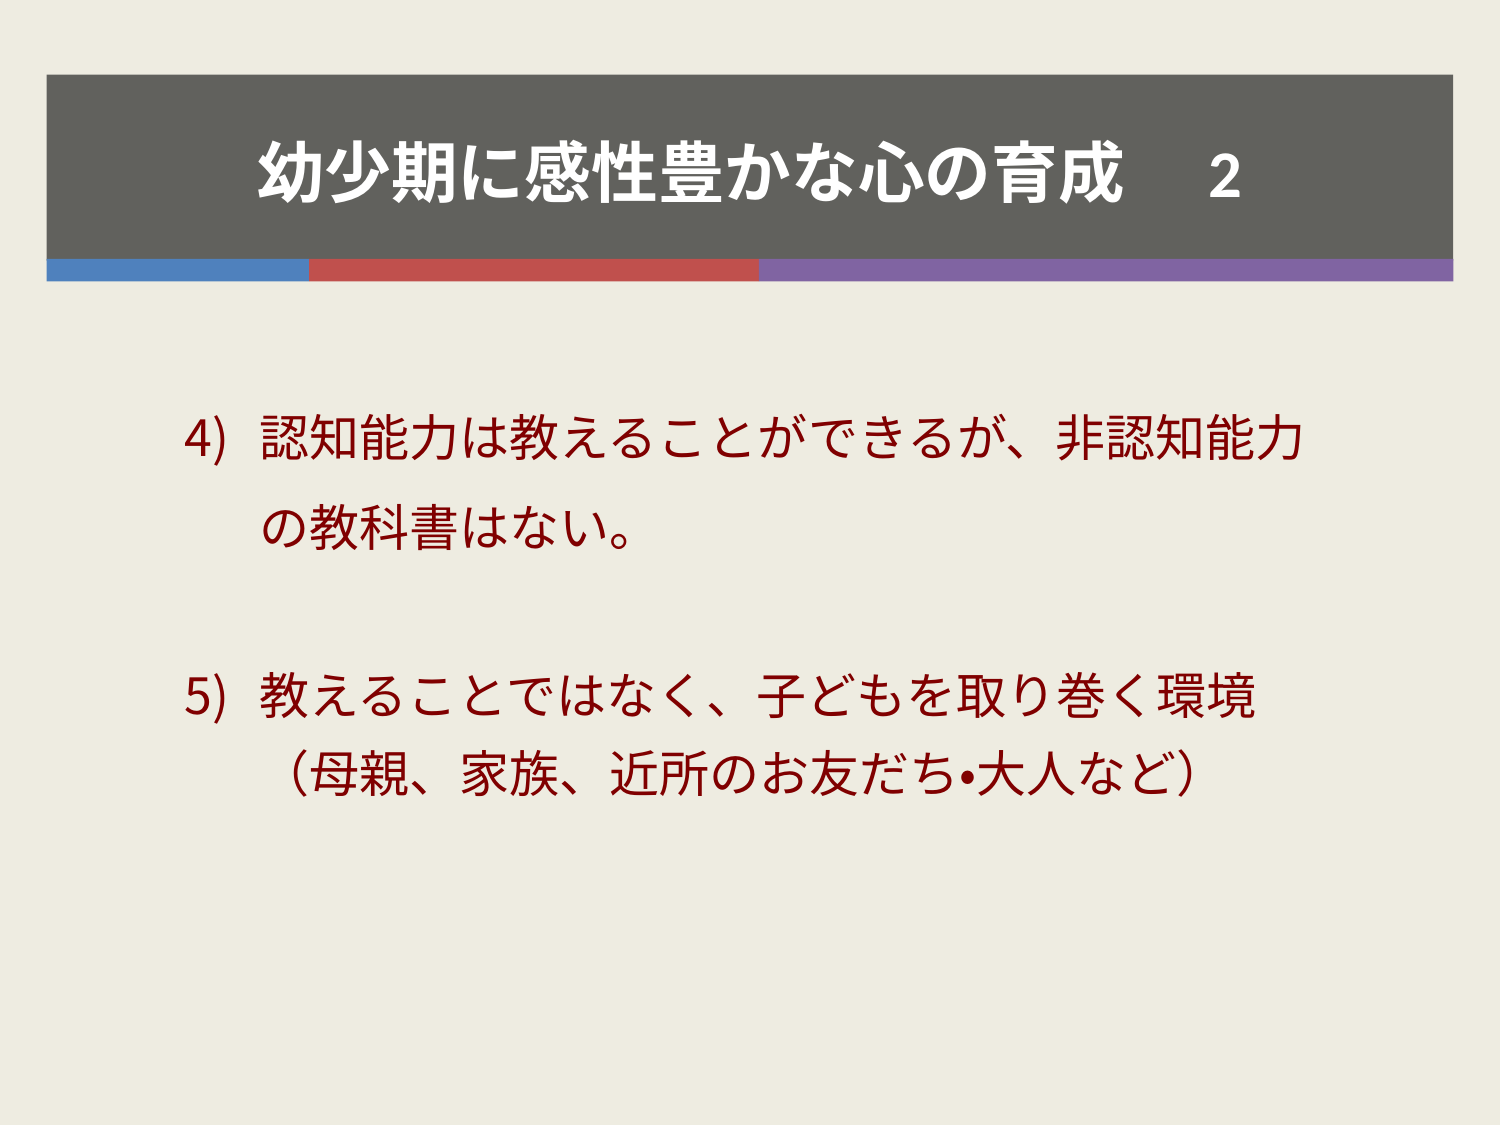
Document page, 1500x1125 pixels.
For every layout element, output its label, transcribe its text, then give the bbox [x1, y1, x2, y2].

text_box 認知能力は教えることができるが、非認知能力の教科書はない。 教えることではなく、子どもを取り巻く環境（母親、家族、近所のお友だち・大人など） [169, 369, 1334, 810]
title 幼少期に感性豊かな心の育成 2 [46, 91, 1454, 250]
